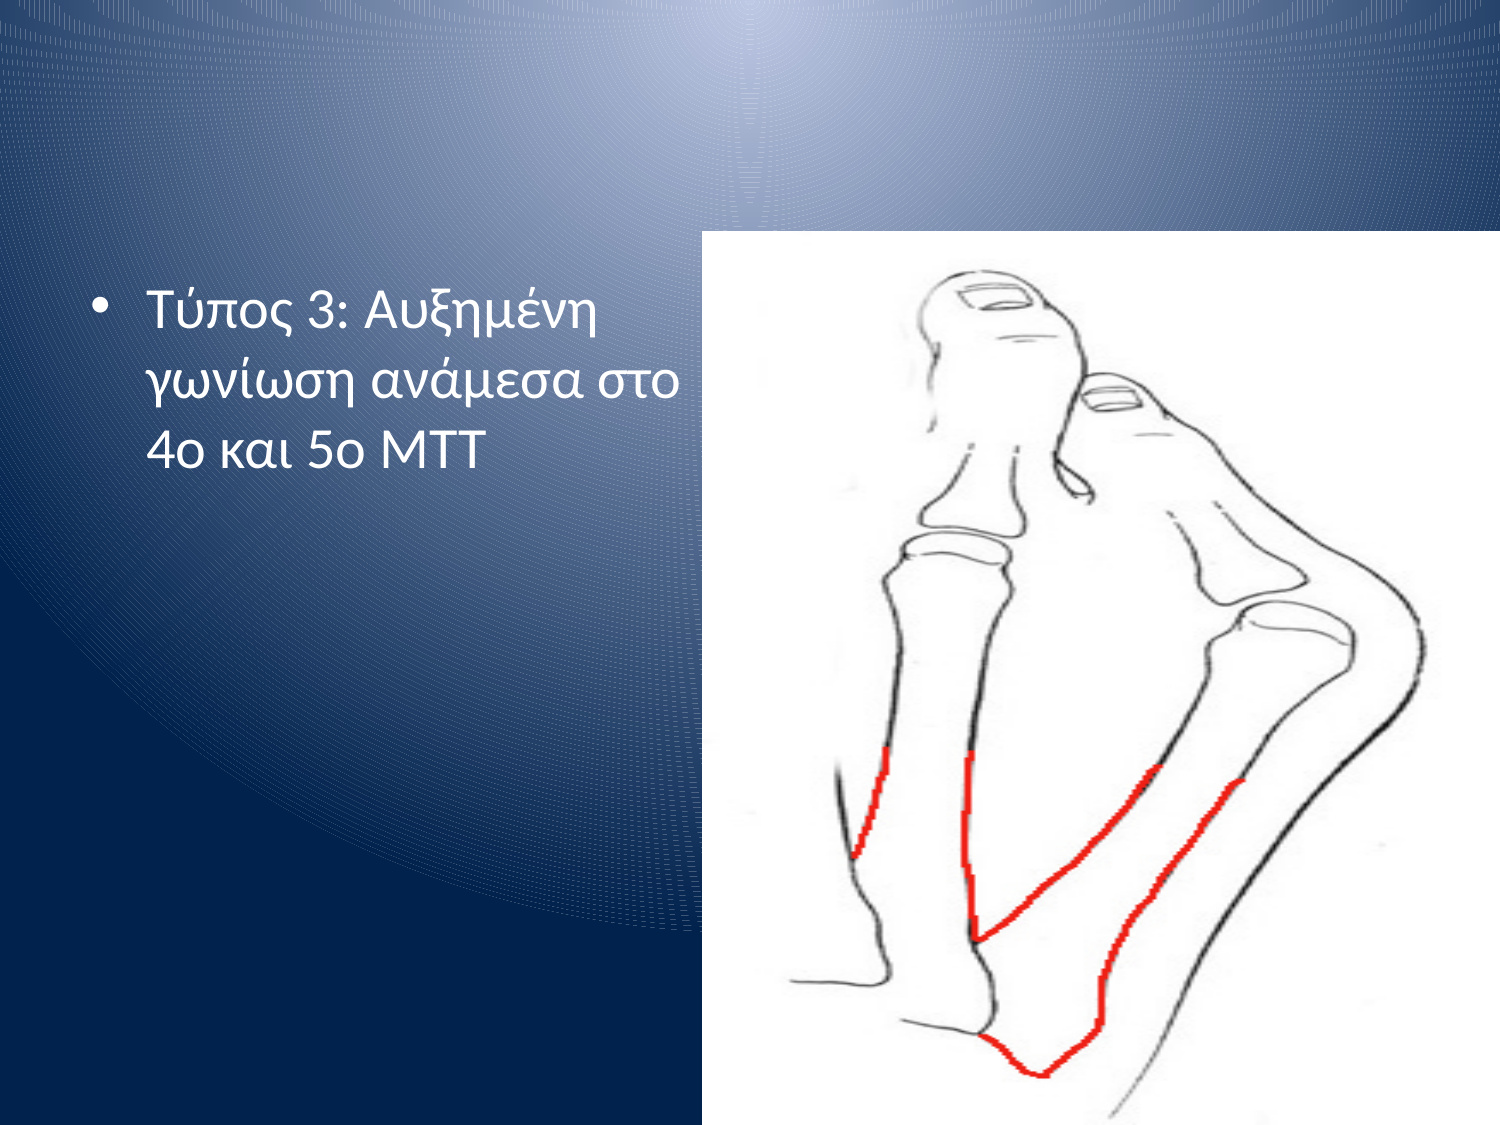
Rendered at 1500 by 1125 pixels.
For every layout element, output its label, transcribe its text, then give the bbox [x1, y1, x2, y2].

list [702, 231, 1500, 1125]
list Τύπος 3: Αυξημένη γωνίωση ανάμεσα στο 4ο και 5ο ΜΤΤ [75, 262, 697, 1005]
